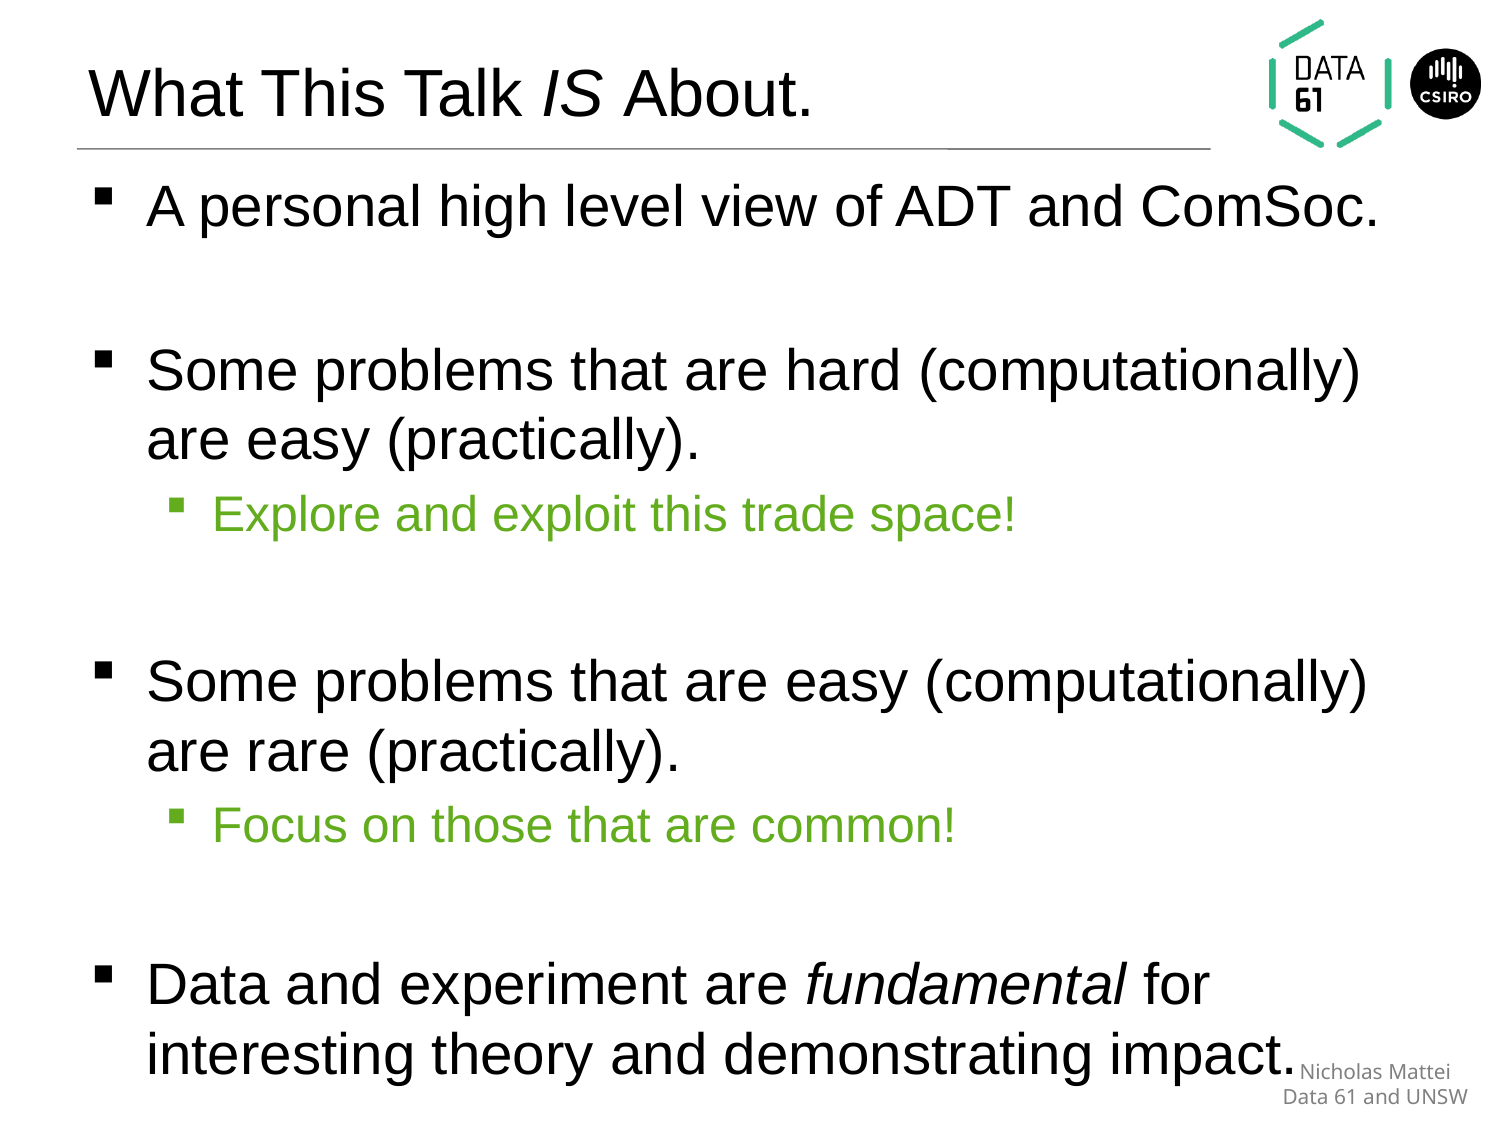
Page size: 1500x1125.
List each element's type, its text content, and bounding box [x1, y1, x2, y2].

title What This Talk IS About. [73, 42, 1424, 161]
list A personal high level view of ADT and ComSoc. Some problems that are hard (computationally) are easy (practically). Explore and exploit this trade space! Some problems that are easy (computationally) are rare (practically). Focus on those that are common! Data and experiment are fundamental for interesting theory and demonstrating impact. [75, 160, 1412, 1024]
picture [1269, 19, 1481, 148]
slide_number Nicholas Mattei Data 61 and UNSW [1244, 1051, 1500, 1125]
